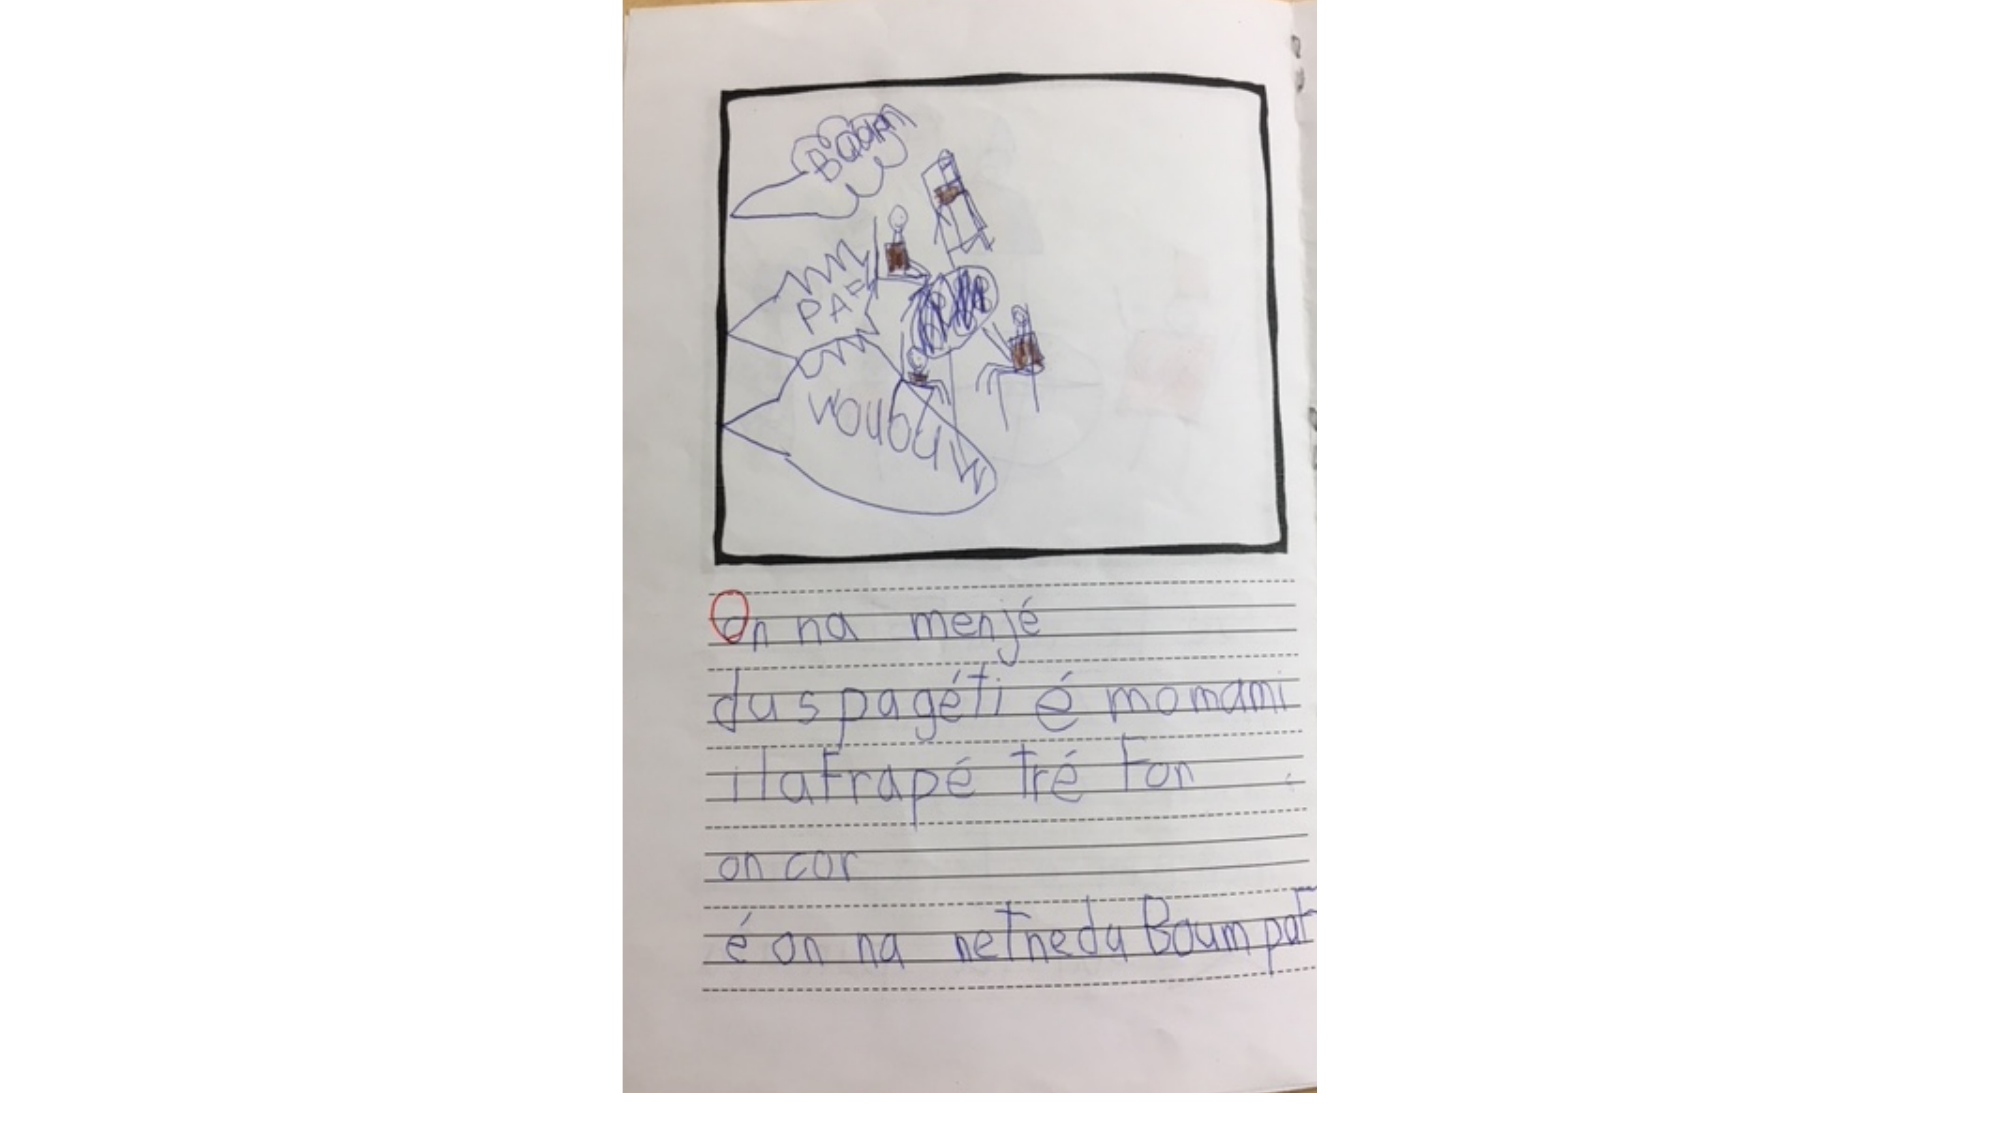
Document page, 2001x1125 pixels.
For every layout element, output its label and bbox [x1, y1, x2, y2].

picture [622, 0, 1317, 1093]
